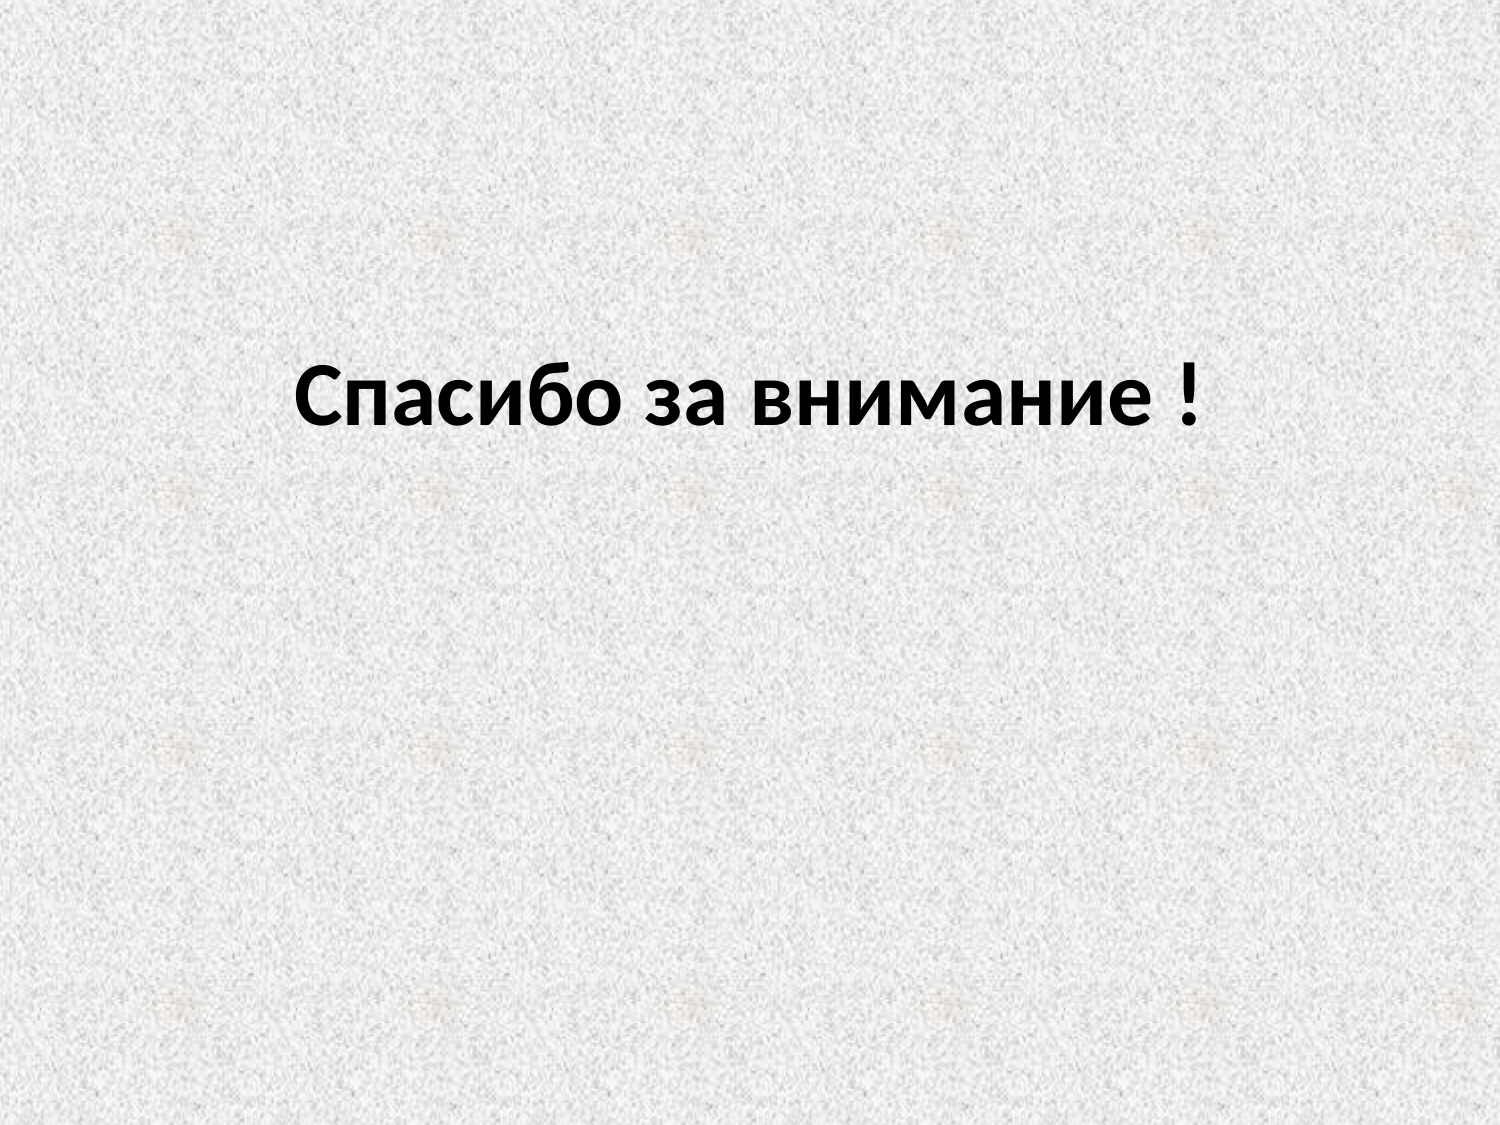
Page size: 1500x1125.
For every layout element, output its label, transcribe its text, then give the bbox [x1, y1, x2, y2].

picture [0, 0, 1500, 1125]
list Спасибо за внимание ! [75, 326, 1425, 1005]
